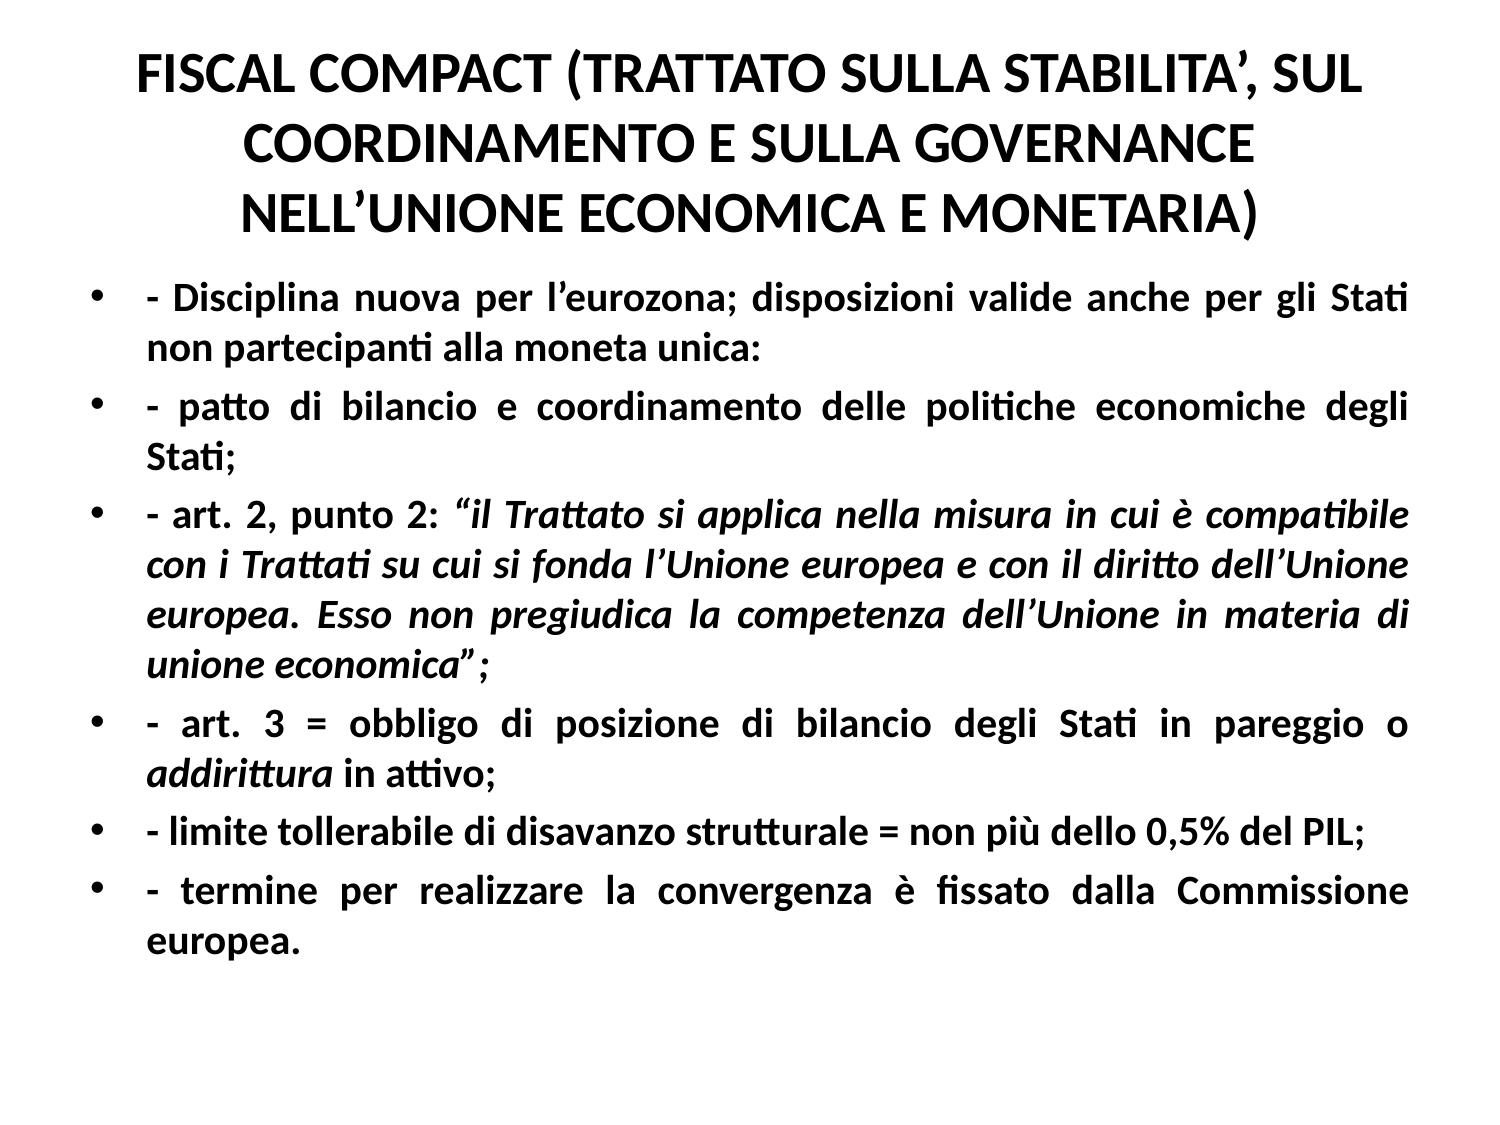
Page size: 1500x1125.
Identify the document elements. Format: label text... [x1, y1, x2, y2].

title FISCAL COMPACT (TRATTATO SULLA STABILITA’, SUL COORDINAMENTO E SULLA GOVERNANCE NELL’UNIONE ECONOMICA E MONETARIA) [75, 45, 1425, 233]
list - Disciplina nuova per l’eurozona; disposizioni valide anche per gli Stati non partecipanti alla moneta unica: - patto di bilancio e coordinamento delle politiche economiche degli Stati; - art. 2, punto 2: “il Trattato si applica nella misura in cui è compatibile con i Trattati su cui si fonda l’Unione europea e con il diritto dell’Unione europea. Esso non pregiudica la competenza dell’Unione in materia di unione economica”; - art. 3 = obbligo di posizione di bilancio degli Stati in pareggio o addirittura in attivo; - limite tollerabile di disavanzo strutturale = non più dello 0,5% del PIL; - termine per realizzare la convergenza è fissato dalla Commissione europea. [75, 262, 1425, 1005]
